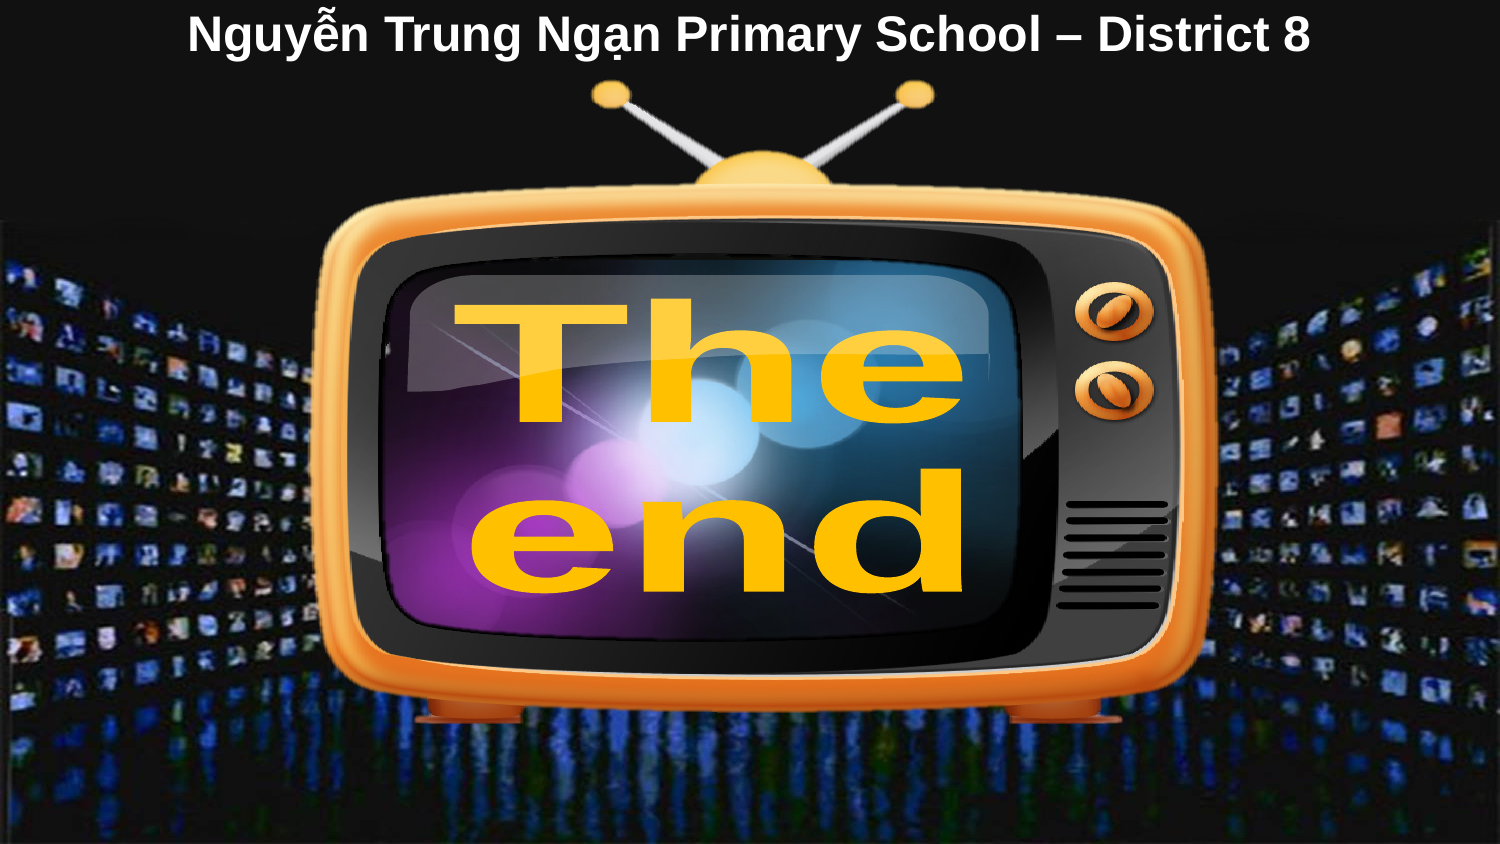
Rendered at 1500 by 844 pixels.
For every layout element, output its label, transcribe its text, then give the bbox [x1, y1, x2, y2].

text_box Nguyễn Trung Ngạn Primary School – District 8 [0, 0, 1500, 69]
picture [0, 56, 1500, 844]
